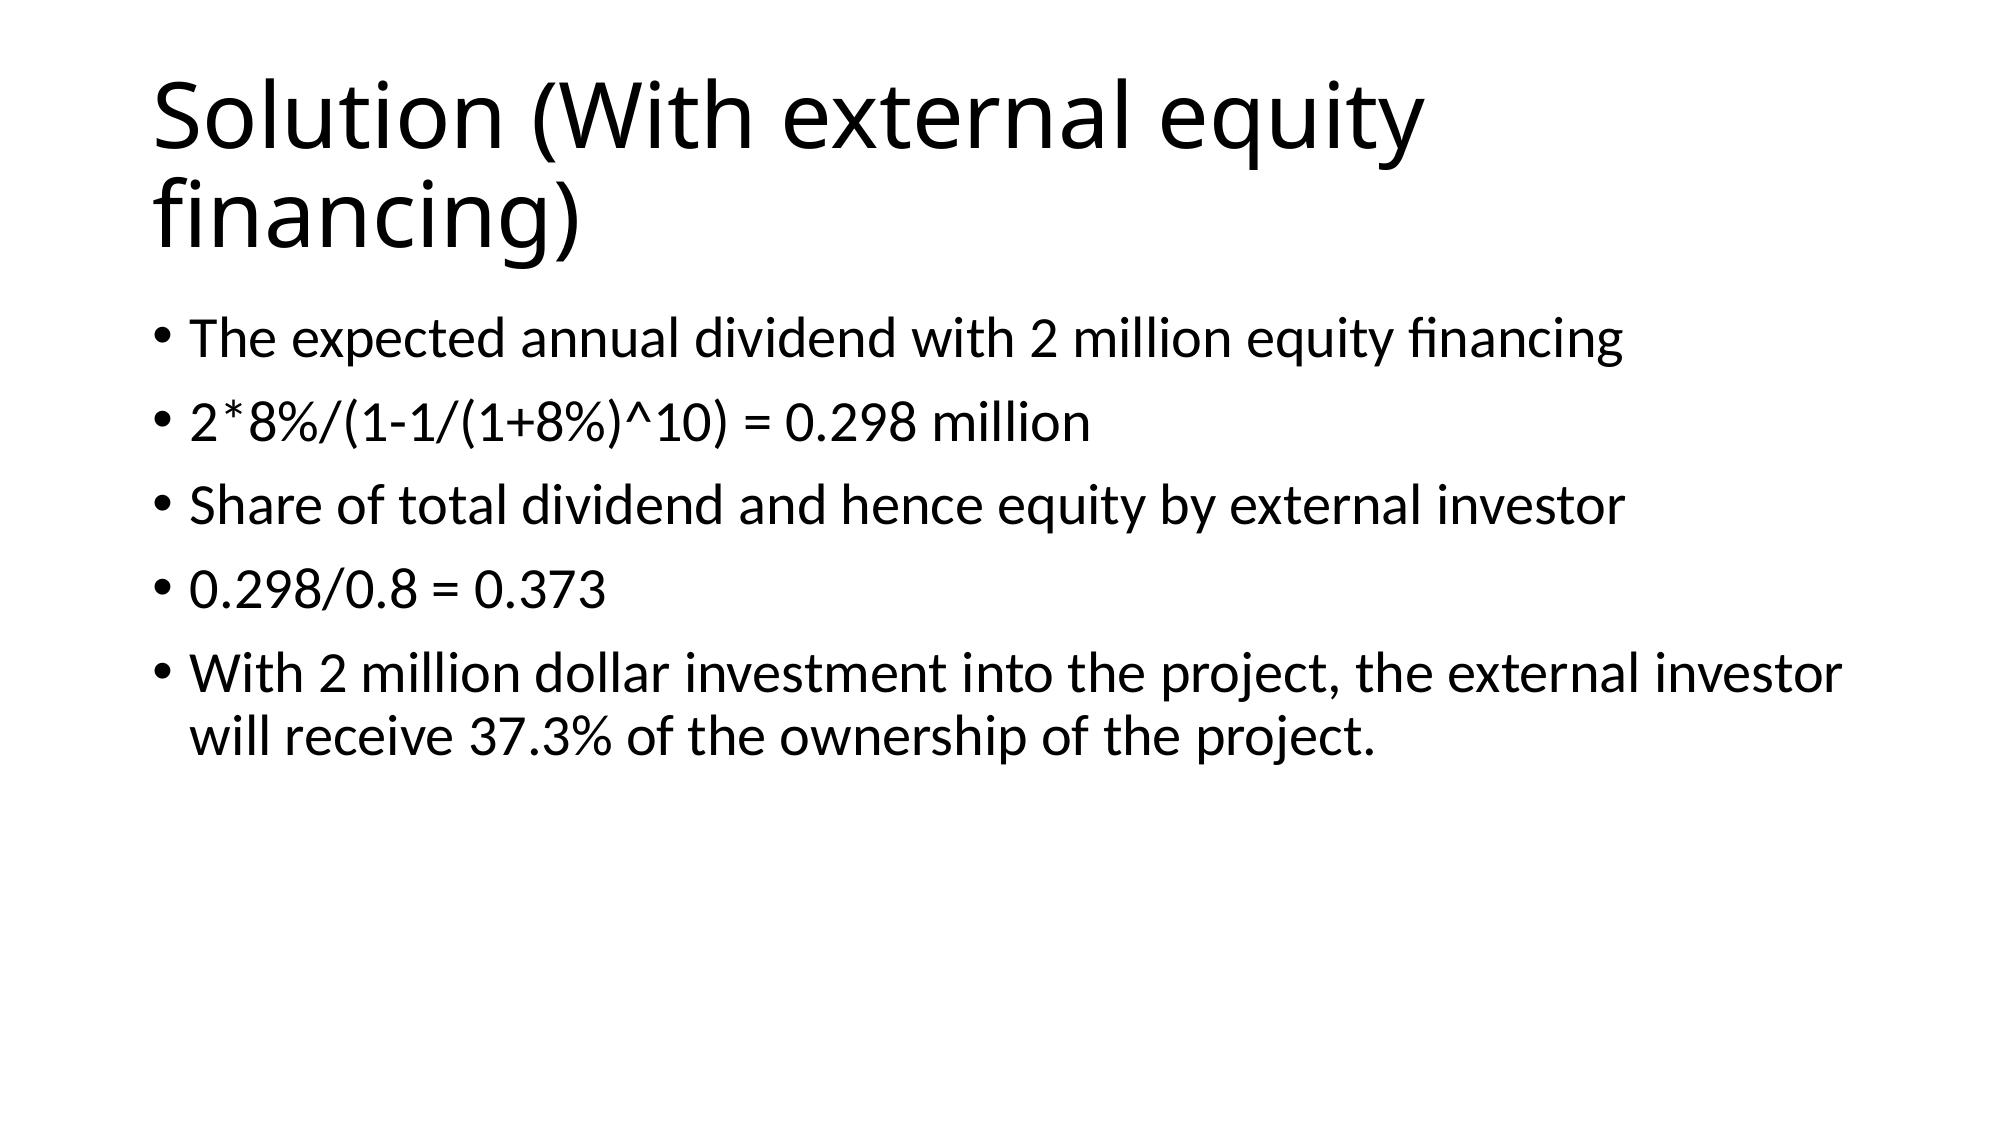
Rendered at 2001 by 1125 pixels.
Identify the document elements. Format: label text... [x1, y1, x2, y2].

title Solution (With external equity financing) [137, 59, 1863, 278]
list The expected annual dividend with 2 million equity financing 2*8%/(1-1/(1+8%)^10) = 0.298 million Share of total dividend and hence equity by external investor 0.298/0.8 = 0.373 With 2 million dollar investment into the project, the external investor will receive 37.3% of the ownership of the project. [137, 299, 1863, 1014]
